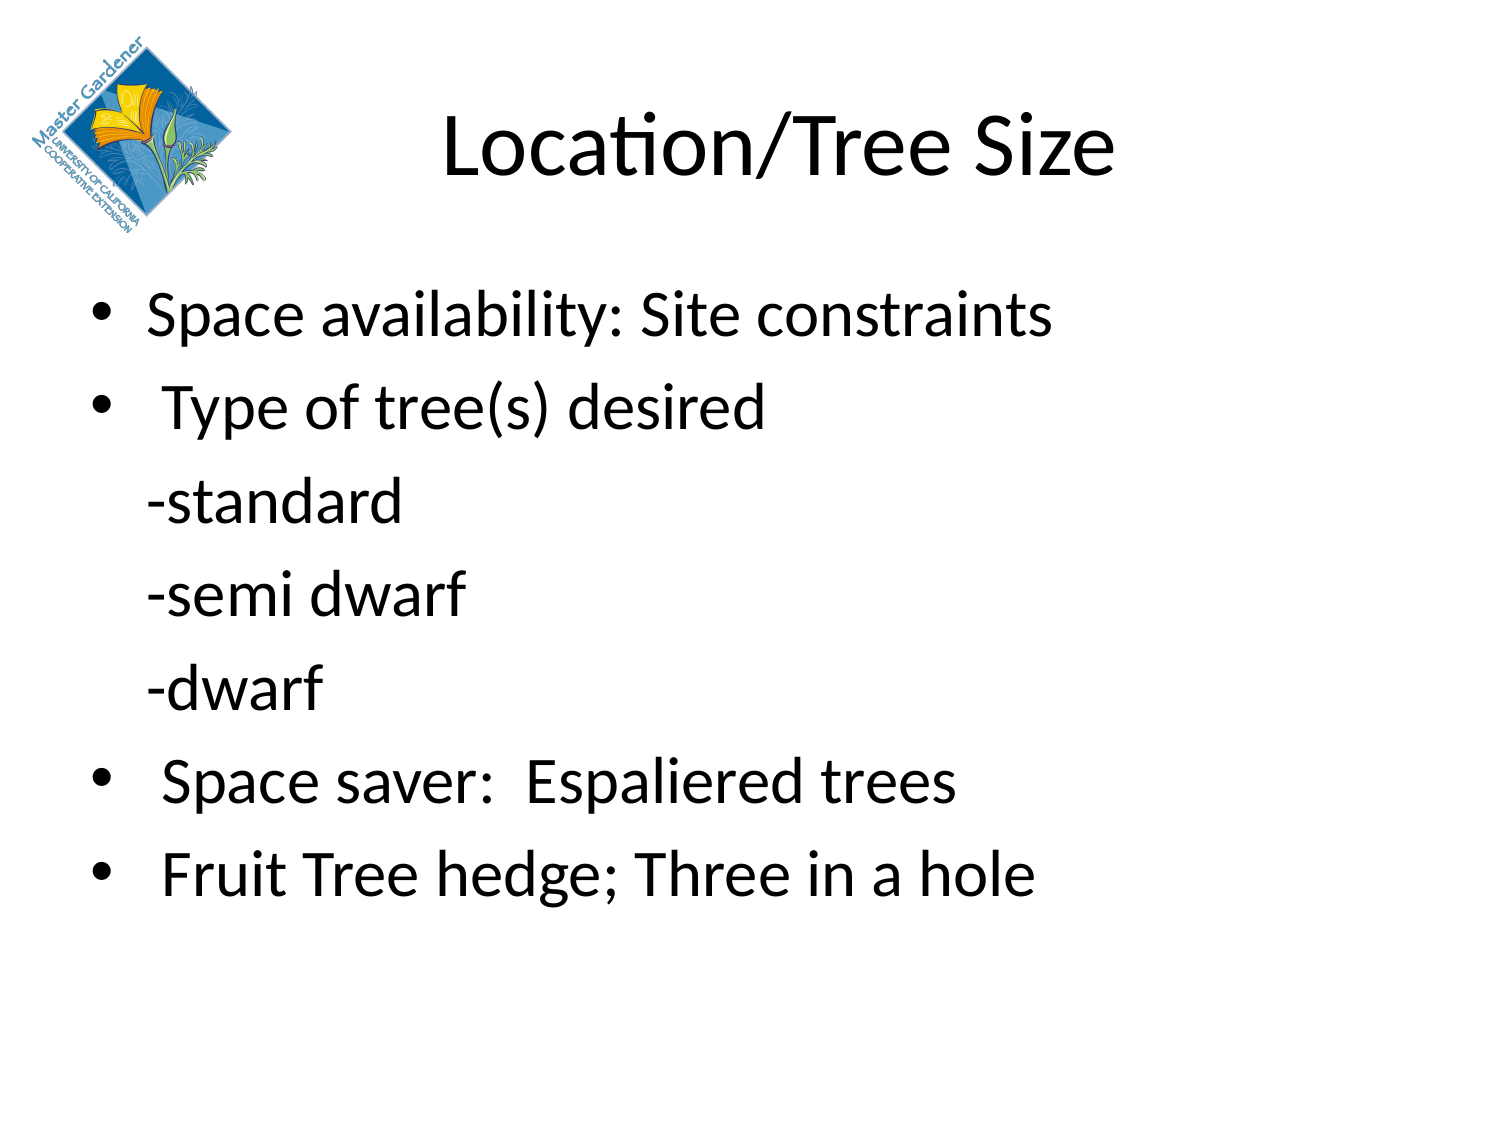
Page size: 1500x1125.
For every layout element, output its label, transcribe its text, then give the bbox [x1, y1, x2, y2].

title Location/Tree Size [316, 44, 1399, 233]
list Space availability: Site constraints Type of tree(s) desired -standard -semi dwarf -dwarf Space saver: Espaliered trees Fruit Tree hedge; Three in a hole [74, 262, 1426, 1006]
picture [0, 35, 311, 233]
